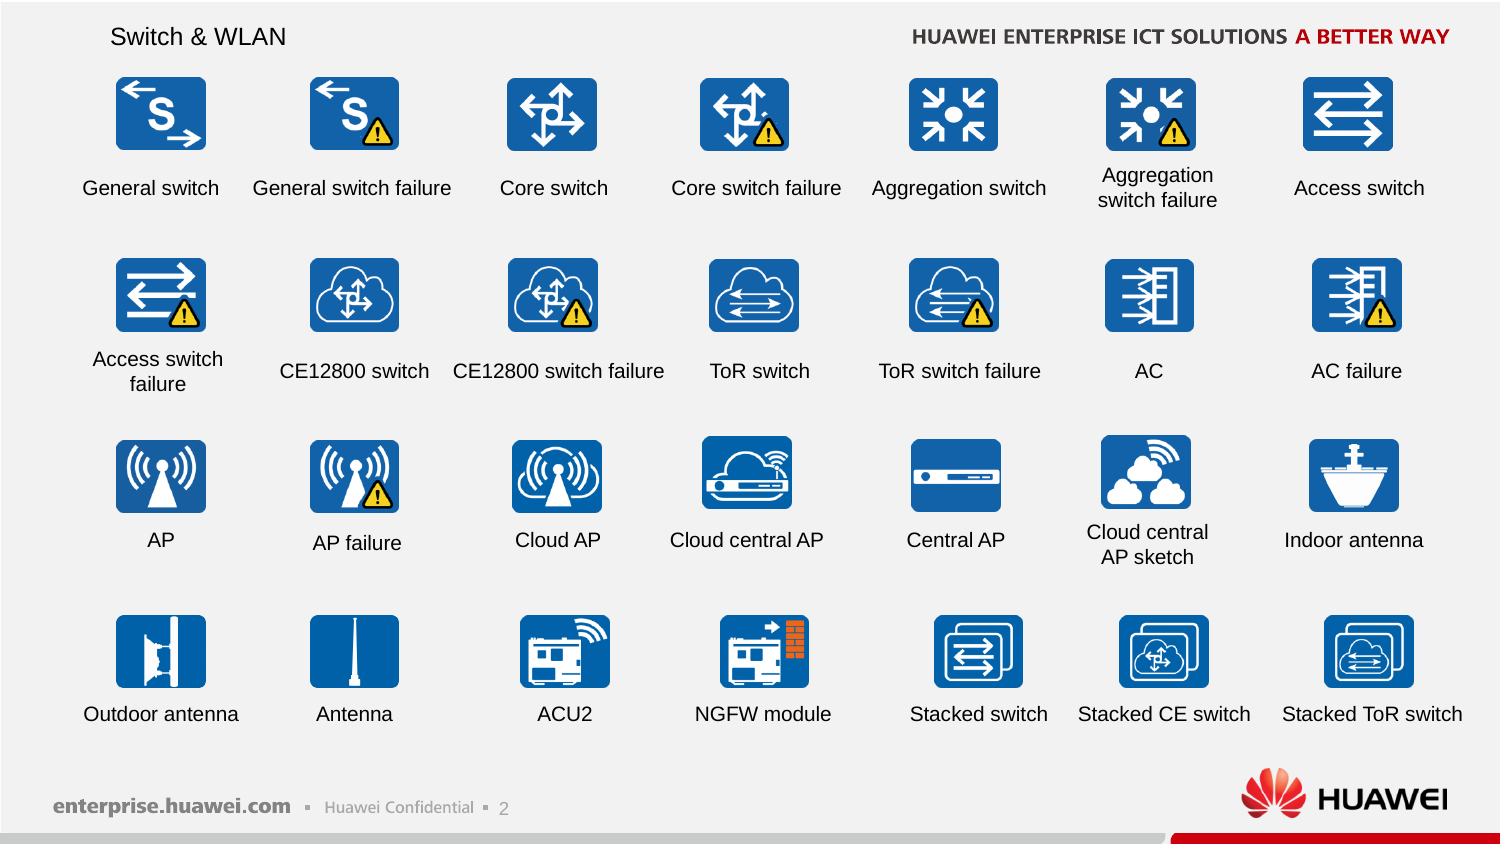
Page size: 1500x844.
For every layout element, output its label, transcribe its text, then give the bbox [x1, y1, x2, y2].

picture [1106, 77, 1196, 151]
picture [1241, 768, 1447, 819]
picture [1309, 439, 1399, 513]
picture [512, 440, 602, 514]
text_box ToR switch [694, 350, 825, 391]
picture [508, 258, 598, 332]
text_box Indoor antenna [1269, 519, 1439, 559]
text_box Cloud AP [500, 519, 617, 559]
text_box Switch & WLAN [95, 12, 302, 58]
picture [719, 614, 810, 688]
text_box AP [132, 523, 190, 559]
picture [116, 77, 206, 150]
text_box AP failure [297, 522, 417, 563]
text_box Aggregation switch [857, 166, 1062, 207]
picture [934, 614, 1024, 688]
picture [911, 439, 1001, 513]
picture [908, 77, 998, 151]
picture [310, 77, 400, 151]
text_box General switch [67, 166, 235, 207]
picture [1303, 77, 1393, 151]
text_box Antenna [301, 693, 408, 733]
picture [520, 614, 610, 688]
text_box Access switch [1279, 166, 1440, 207]
picture [909, 258, 999, 332]
text_box Core switch [485, 166, 624, 207]
picture [702, 436, 792, 510]
text_box AC failure [1296, 350, 1418, 391]
picture [310, 440, 400, 514]
picture [310, 614, 400, 688]
text_box Cloud central AP [654, 519, 839, 559]
text_box NGFW module [679, 693, 847, 733]
text_box Core switch failure [656, 166, 857, 207]
picture [1324, 614, 1414, 688]
picture [310, 258, 400, 332]
picture [1312, 258, 1402, 332]
picture [709, 258, 799, 332]
text_box Access switch failure [64, 337, 252, 403]
picture [1104, 259, 1194, 333]
picture [116, 614, 206, 688]
text_box Stacked CE switch [1062, 693, 1266, 733]
text_box Central AP [891, 519, 1021, 559]
picture [700, 77, 790, 151]
text_box ToR switch failure [863, 350, 1056, 391]
picture [1101, 435, 1191, 509]
text_box CE12800 switch failure [438, 350, 680, 391]
picture [507, 77, 597, 151]
text_box ACU2 [522, 695, 608, 733]
text_box General switch failure [237, 166, 467, 207]
picture [116, 440, 206, 514]
text_box CE12800 switch [264, 350, 438, 391]
text_box Stacked switch [894, 693, 1062, 733]
text_box Aggregation switch failure [1062, 154, 1254, 219]
text_box Stacked ToR switch [1267, 693, 1478, 733]
text_box Outdoor antenna [68, 693, 254, 733]
text_box Cloud central AP sketch [1069, 511, 1226, 577]
picture [116, 258, 206, 332]
picture [1119, 614, 1209, 688]
text_box AC [1120, 350, 1179, 391]
